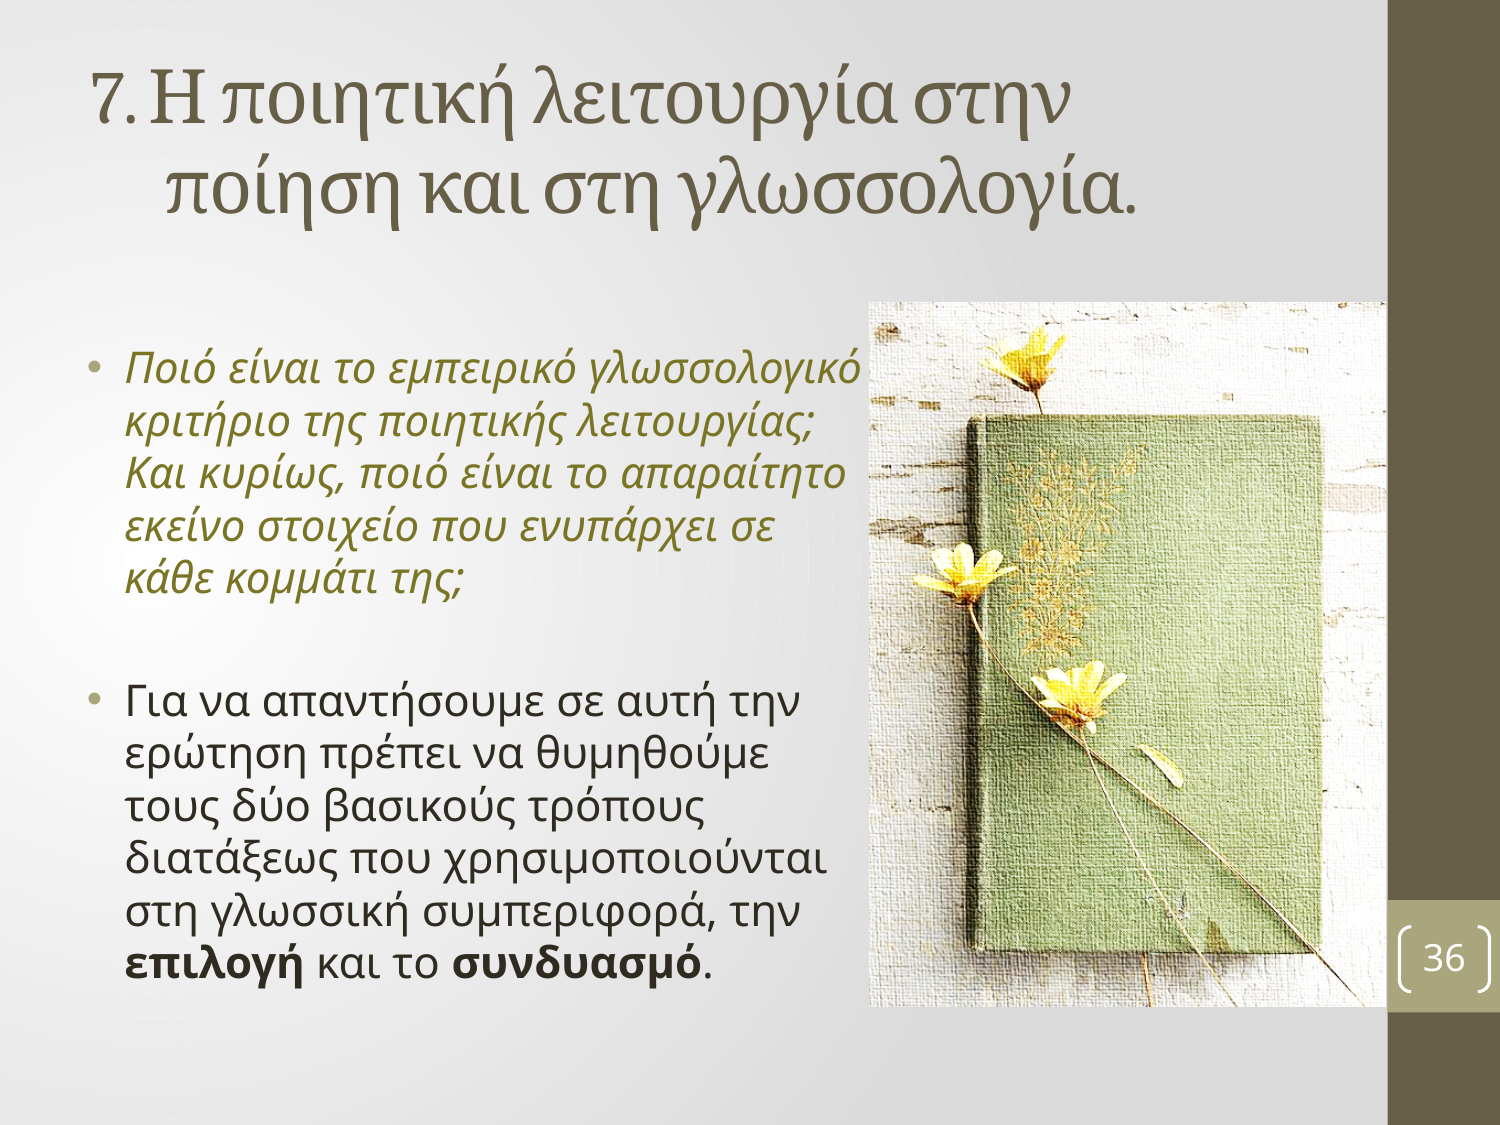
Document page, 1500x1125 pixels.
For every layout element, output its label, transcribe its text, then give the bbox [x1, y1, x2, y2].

list Ποιό είναι το εμπειρικό γλωσσολογικό κριτήριο της ποιητικής λειτουργίας; Και κυρίως, ποιό είναι το απαραίτητο εκείνο στοιχείο που ενυπάρχει σε κάθε κομμάτι της; Για να απαντήσουμε σε αυτή την ερώτηση πρέπει να θυμηθούμε τους δύο βασικούς τρόπους διατάξεως που χρησιμοποιούνται στη γλωσσική συμπεριφορά, την επιλογή και το συνδυασμό. [53, 271, 882, 1059]
picture [868, 302, 1387, 1008]
slide_number 36 [1397, 925, 1492, 994]
title 7. Η ποιητική λειτουργία στην ποίηση και στη γλωσσολογία. [75, 45, 1325, 233]
